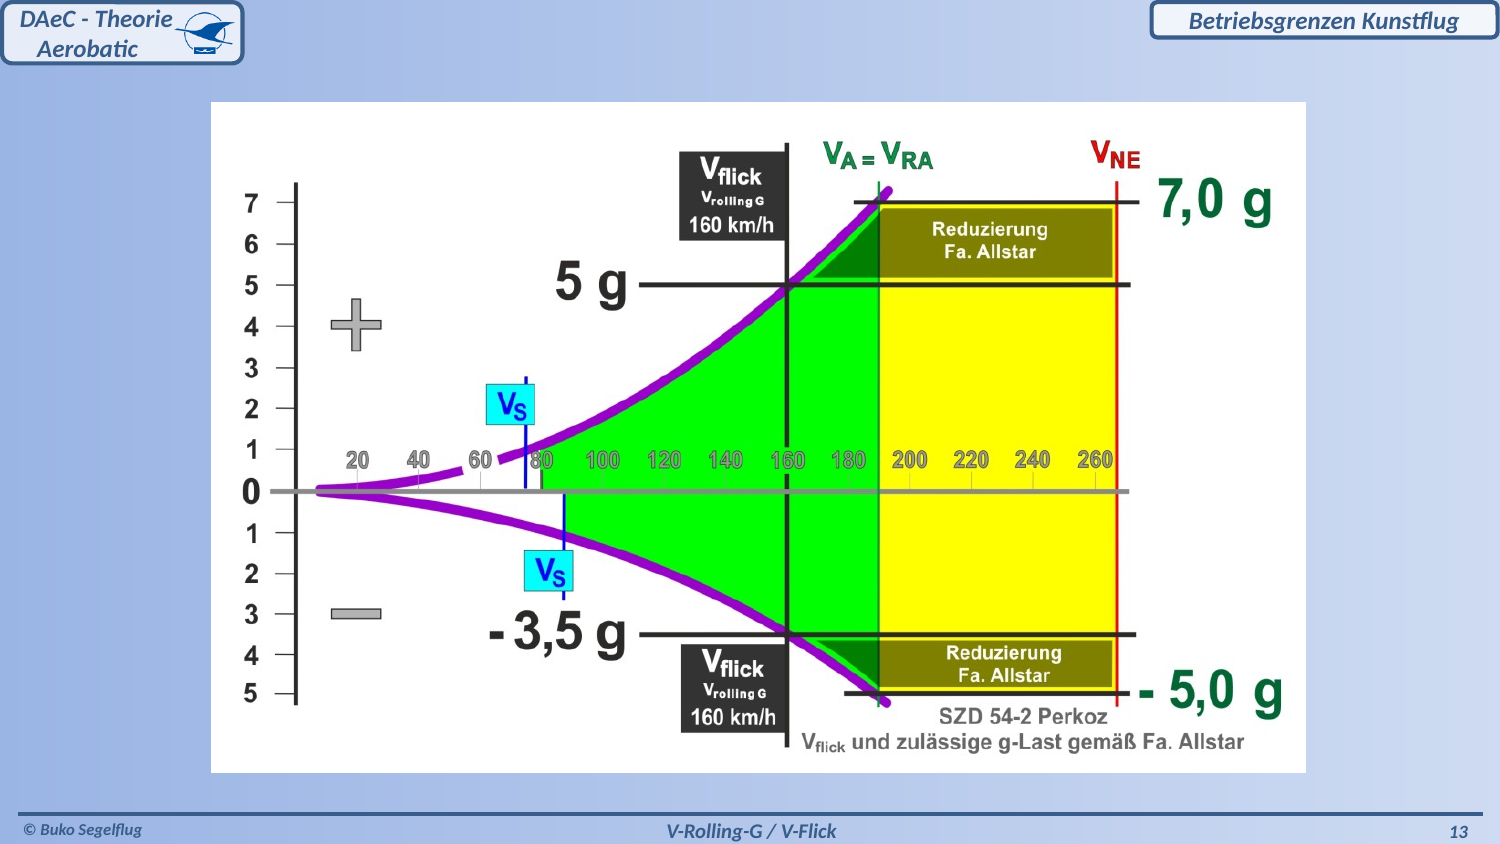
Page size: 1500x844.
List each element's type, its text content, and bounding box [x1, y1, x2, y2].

picture [210, 102, 1306, 773]
text_box 13 [1411, 821, 1483, 844]
text_box © Buko Segelflug [8, 811, 174, 844]
text_box 13 [1411, 807, 1483, 813]
text_box Betriebsgrenzen Kunstflug [1149, 0, 1500, 40]
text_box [1, 1, 243, 64]
text_box V-Rolling-G / V-Flick [320, 823, 1183, 844]
